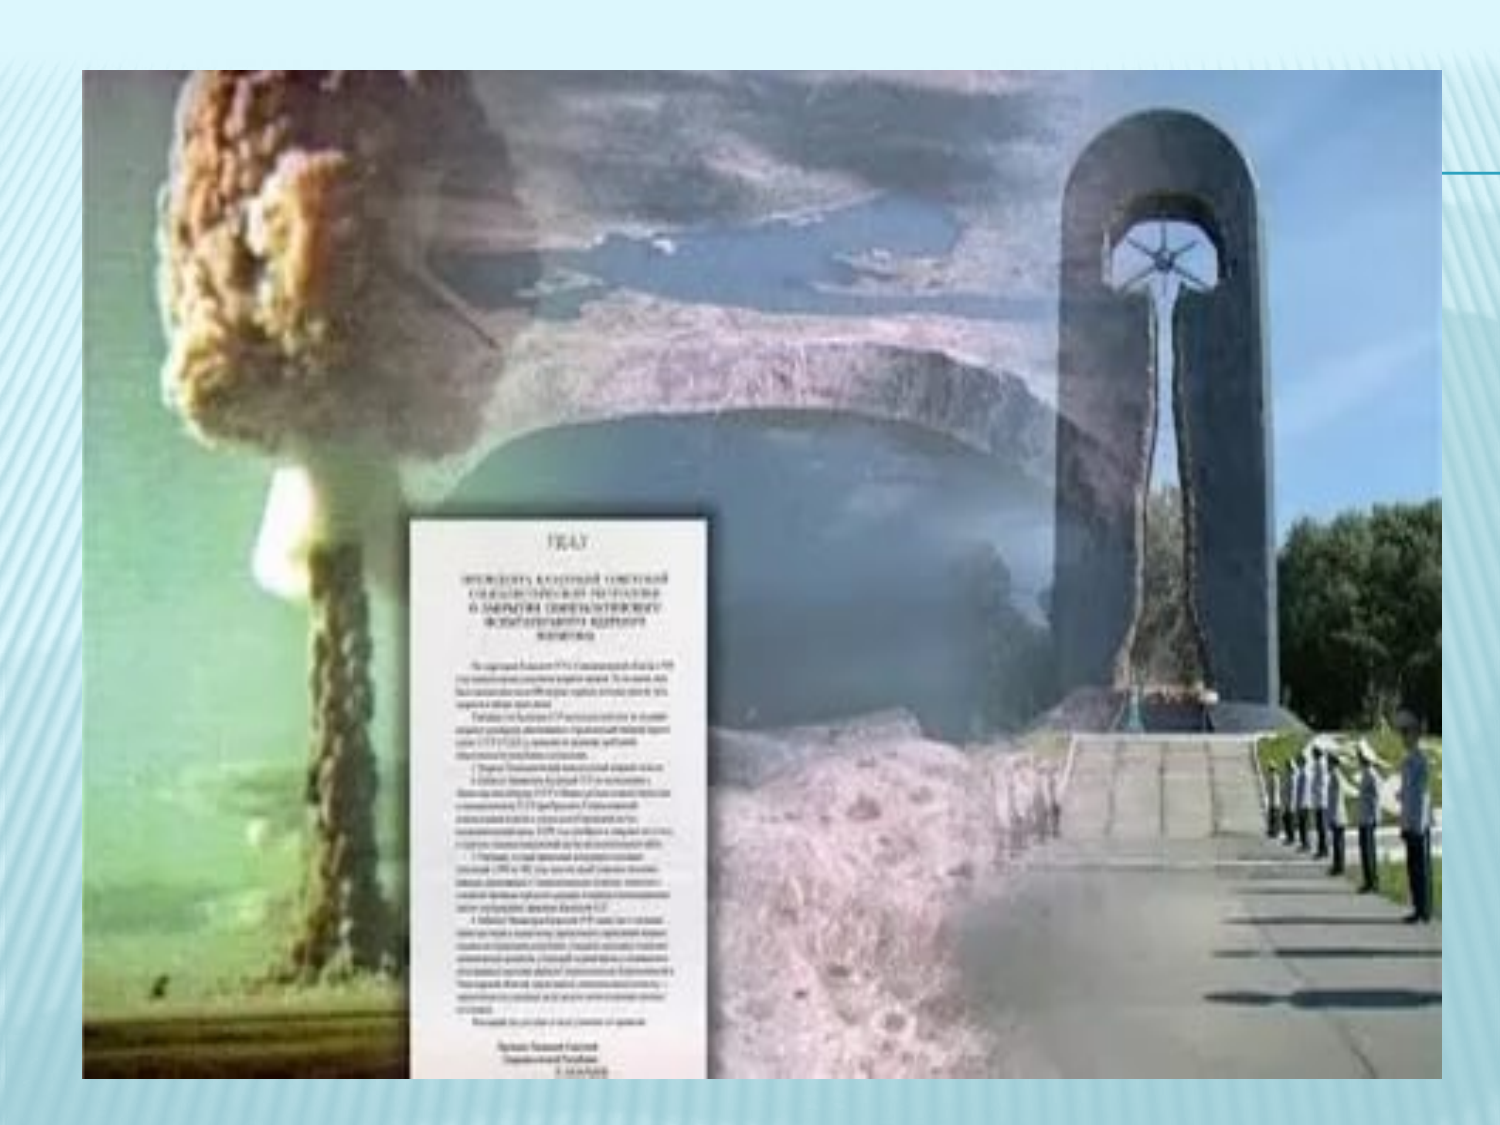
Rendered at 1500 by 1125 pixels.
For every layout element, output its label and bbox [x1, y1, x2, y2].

picture [81, 69, 1442, 1079]
